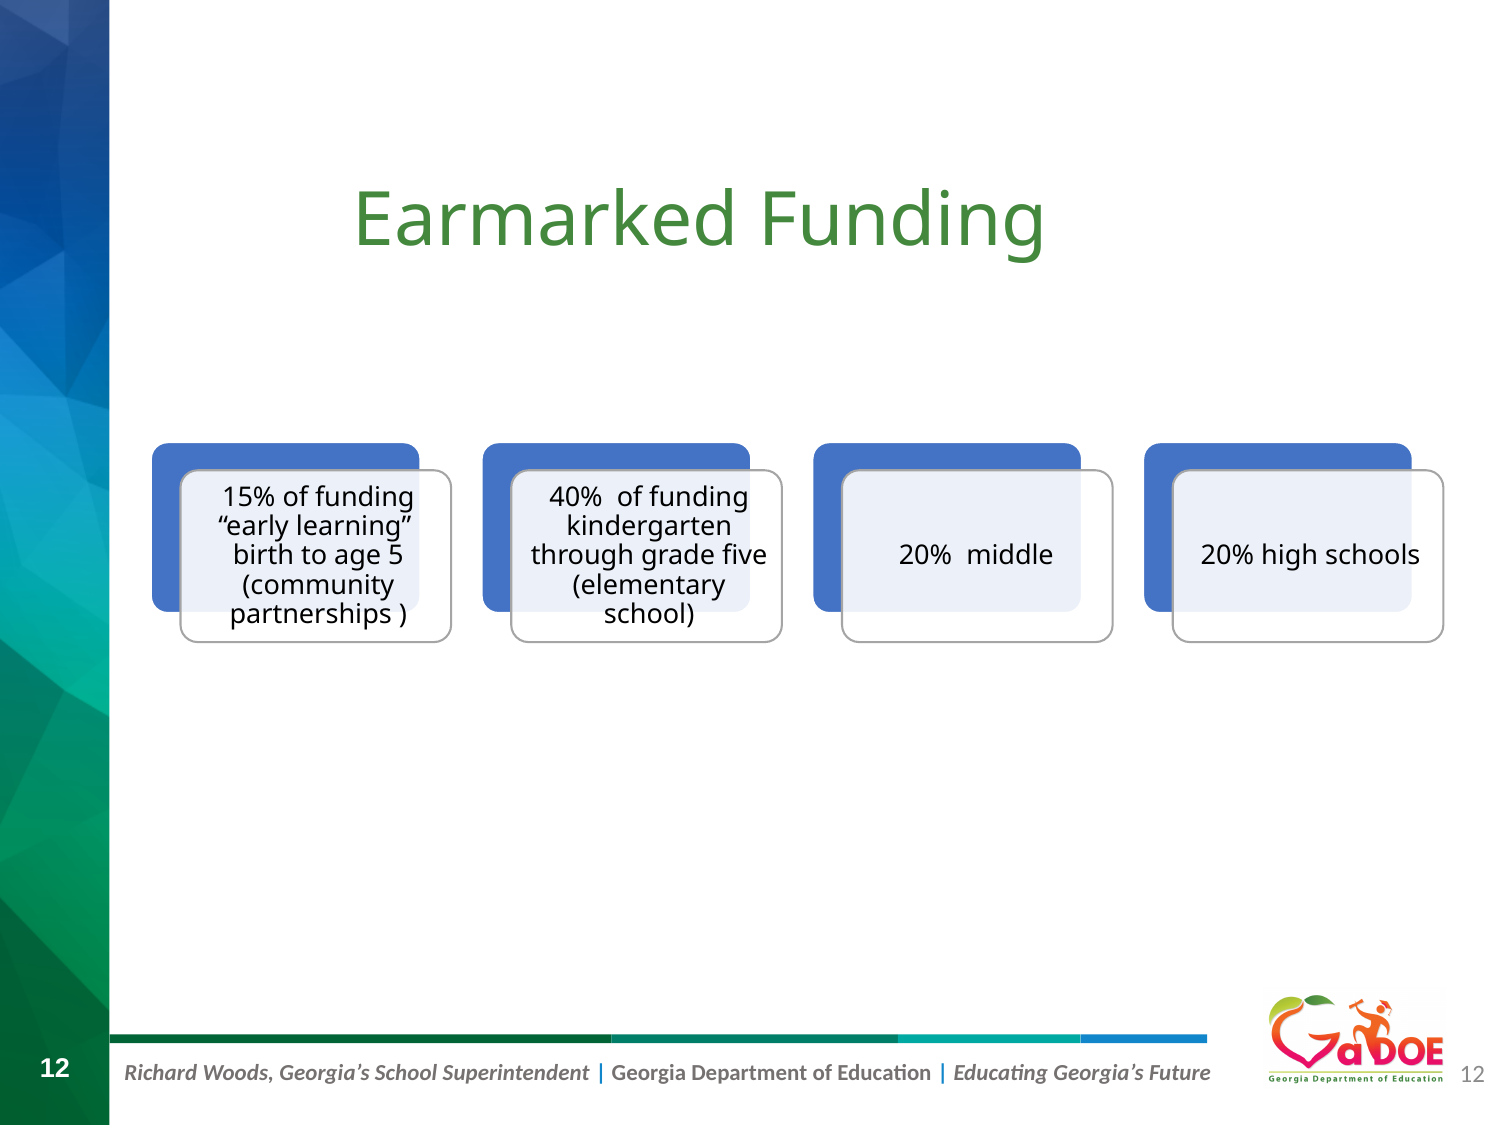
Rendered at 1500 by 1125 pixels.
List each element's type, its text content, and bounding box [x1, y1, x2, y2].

picture [0, 0, 110, 1125]
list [149, 323, 1444, 761]
title Earmarked Funding [337, 112, 1197, 323]
picture [1263, 987, 1447, 1042]
slide_number 12 [1162, 1042, 1500, 1103]
